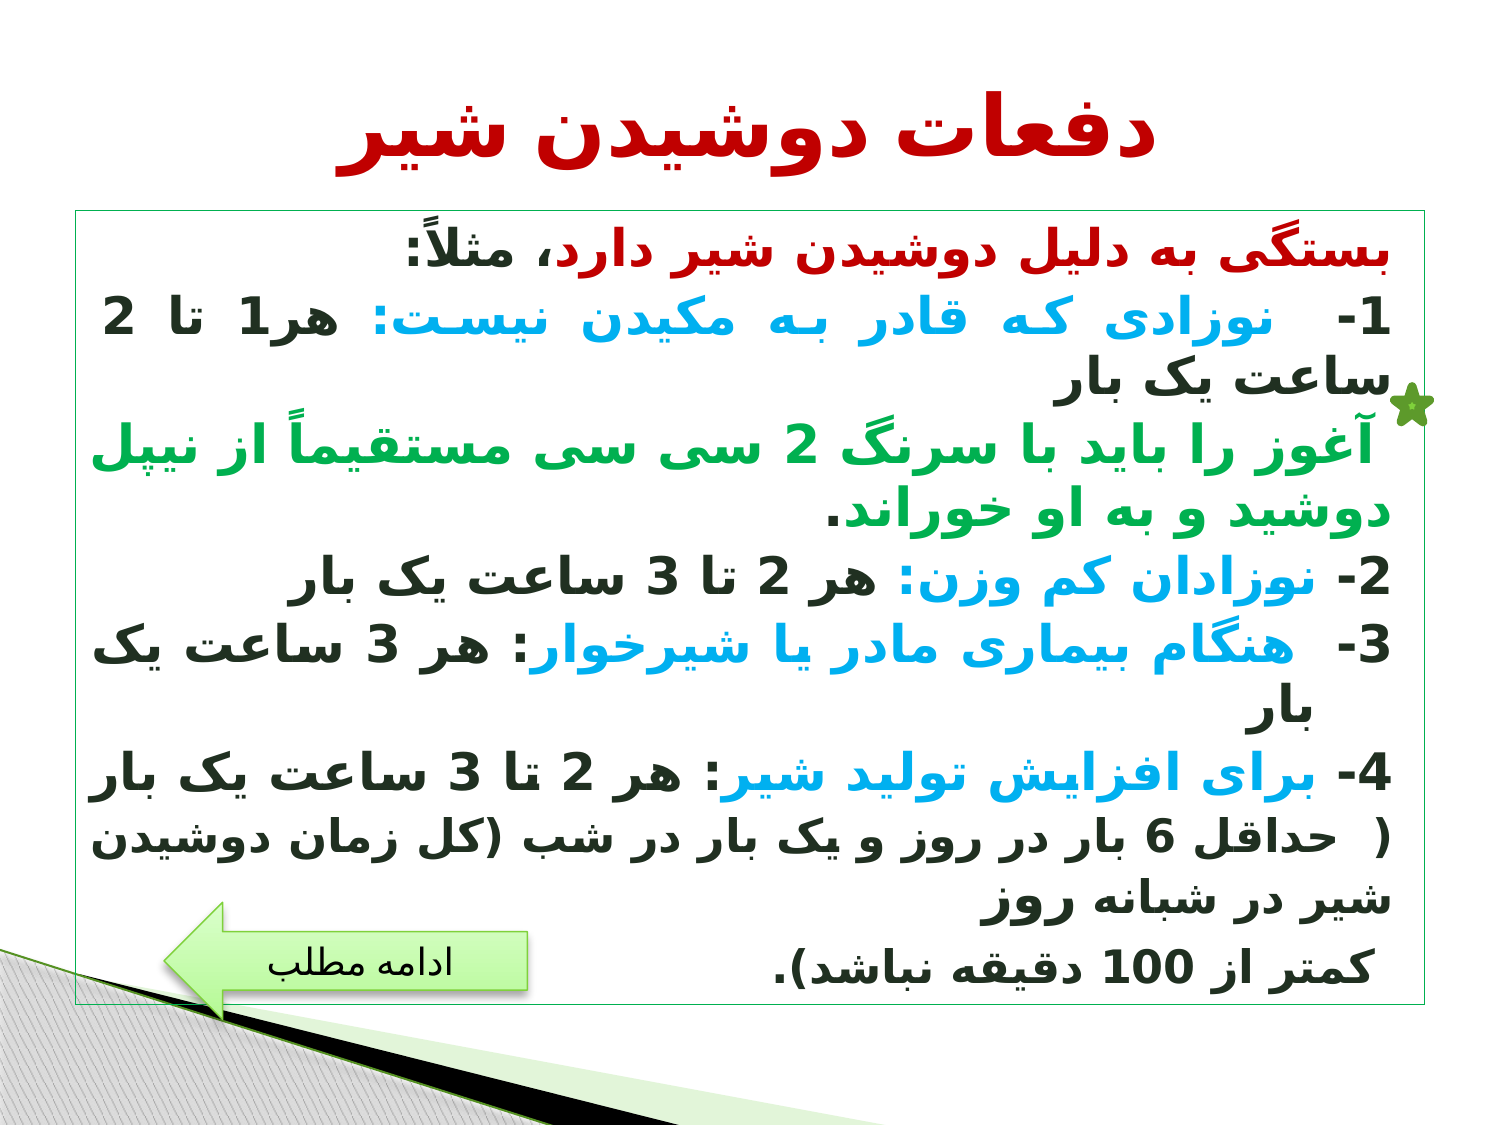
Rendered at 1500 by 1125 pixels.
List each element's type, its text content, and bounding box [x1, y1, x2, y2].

text_box [1390, 382, 1434, 427]
title دفعات دوشیدن شیر [75, 45, 1425, 200]
list بستگی به دلیل دوشیدن شیر دارد، مثلاً: 1- نوزادی که قادر به مکیدن نیست: هر1 تا 2 ساعت یک بار آغوز را باید با سرنگ 2 سی سی مستقیماً از نیپل دوشید و به او خوراند. 2- نوزادان کم وزن: هر 2 تا 3 ساعت یک بار 3- هنگام بیماری مادر یا شیرخوار: هر 3 ساعت یک بار 4- برای افزایش تولید شیر: هر 2 تا 3 ساعت یک بار ( حداقل 6 بار در روز و یک بار در شب (کل زمان دوشیدن شیر در شبانه روز کمتر از 100 دقیقه نباشد). [75, 210, 1425, 1005]
text_box ادامه مطلب [163, 901, 529, 1021]
